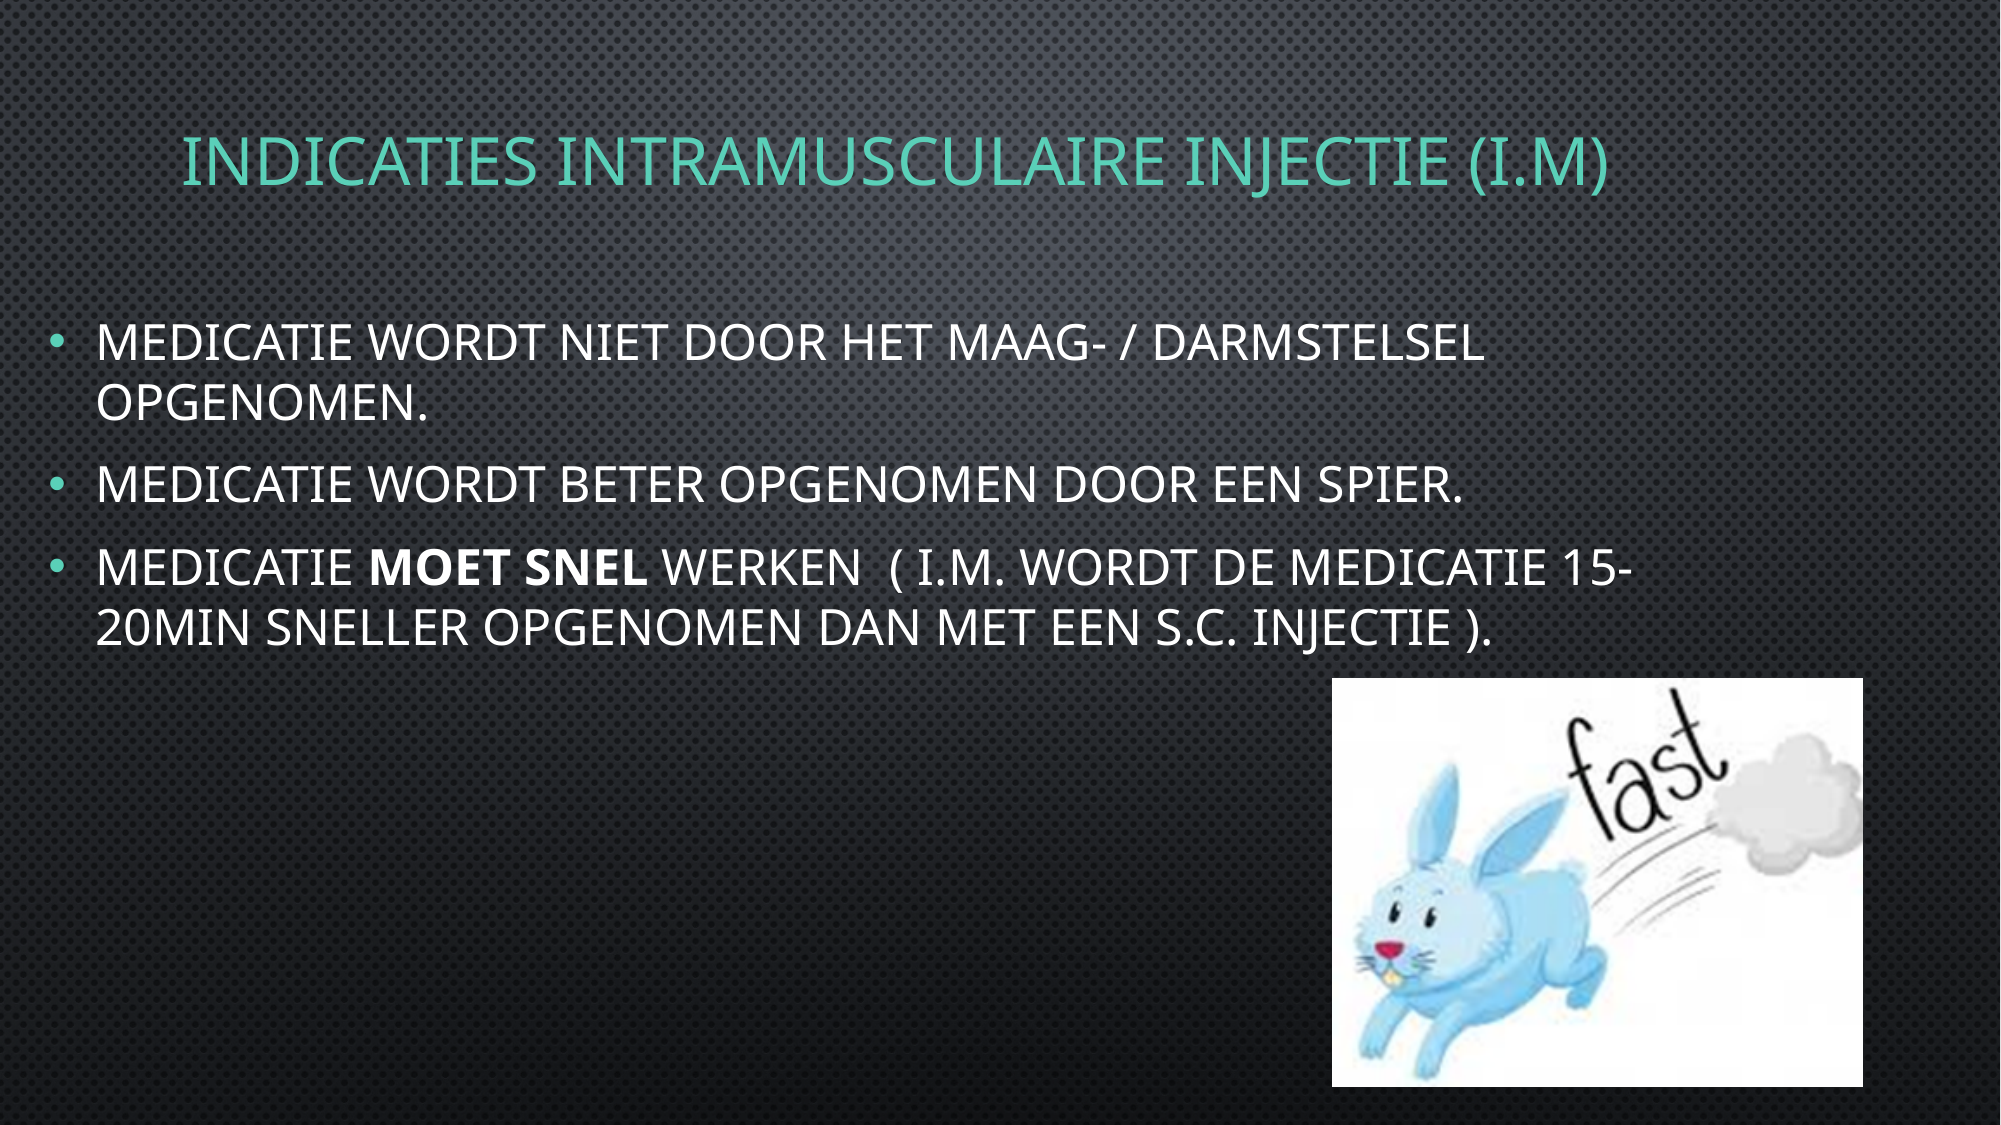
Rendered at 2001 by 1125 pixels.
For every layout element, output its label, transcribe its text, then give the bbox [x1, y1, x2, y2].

title Indicaties intramusculaire injectie (i.M) [166, 38, 1792, 279]
picture [1331, 678, 1863, 1087]
list Medicatie wordt niet door het maag- / darmstelsel opgenomen. Medicatie wordt beter opgenomen door een spier. Medicatie MOET SNEL werken ( I.m. wordt de medicatie 15-20min sneller opgenomen dan met een S.C. injectie ). [33, 184, 1731, 782]
